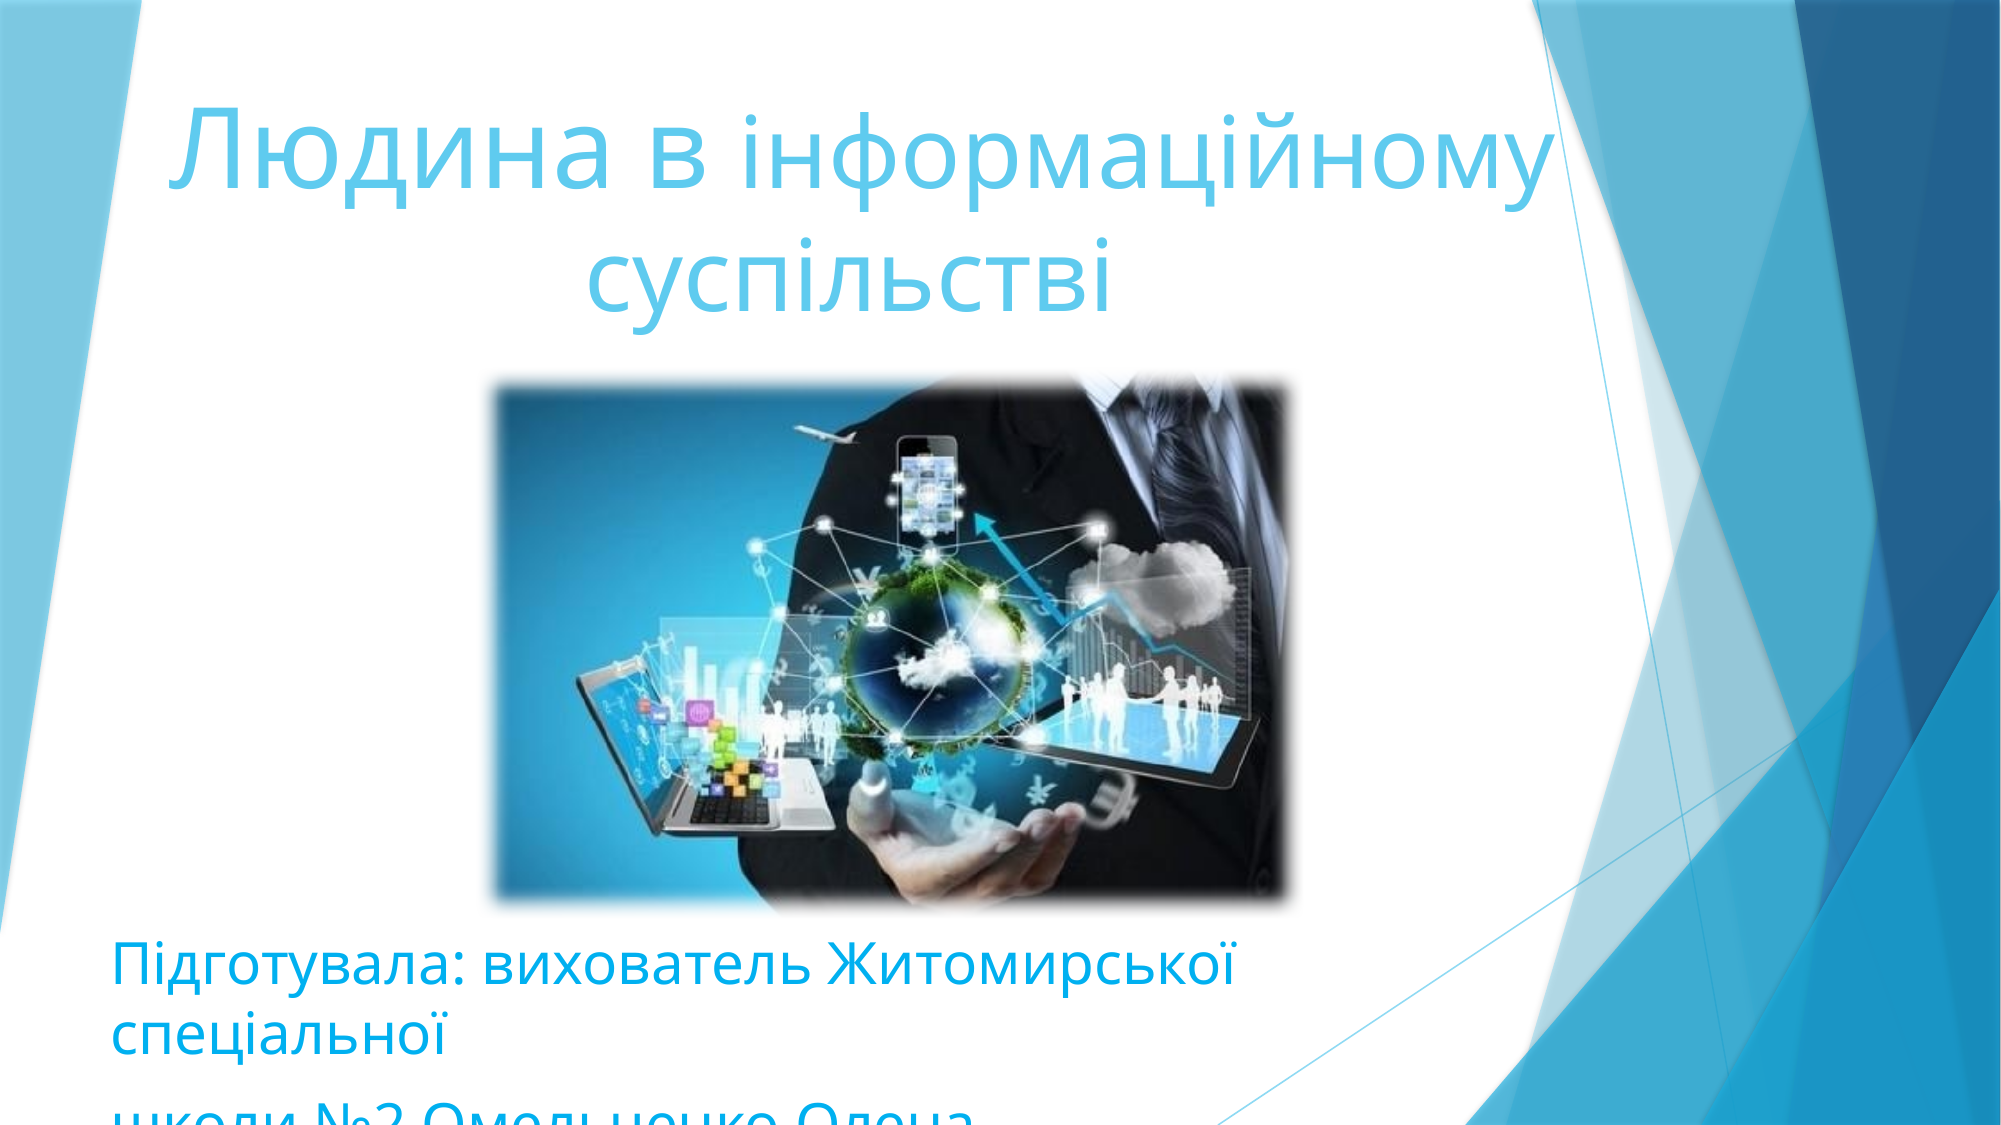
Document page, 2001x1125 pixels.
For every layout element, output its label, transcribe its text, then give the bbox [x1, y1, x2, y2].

subtitle Підготувала: вихователь Житомирської спеціальної школи №2 Омельченко Олена [95, 919, 1578, 1053]
title Людина в інформаційному суспільстві [95, 71, 1631, 339]
picture [475, 367, 1305, 920]
